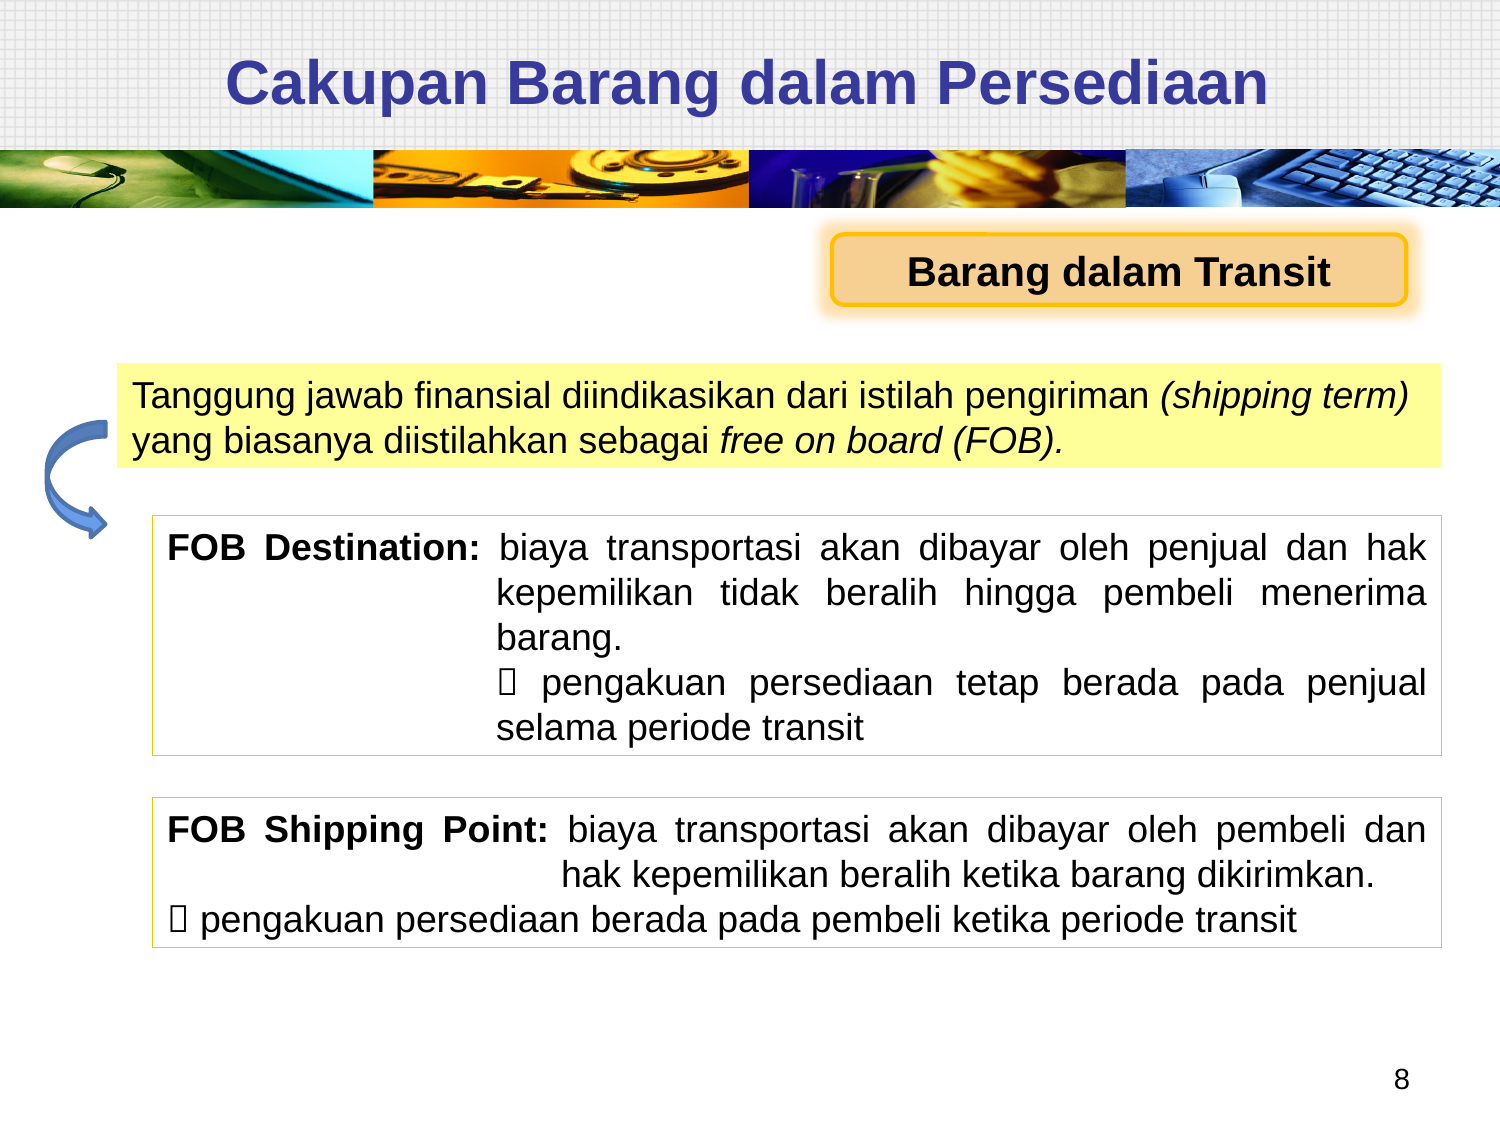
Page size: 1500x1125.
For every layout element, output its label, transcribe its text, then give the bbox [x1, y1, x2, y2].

picture [0, 0, 1500, 208]
slide_number 8 [1074, 1052, 1426, 1107]
text_box FOB Shipping Point: biaya transportasi akan dibayar oleh pembeli dan hak kepemilikan beralih ketika barang dikirimkan.  pengakuan persediaan berada pada pembeli ketika periode transit [152, 797, 1442, 948]
title Cakupan Barang dalam Persediaan [73, 32, 1424, 126]
text_box FOB Destination: biaya transportasi akan dibayar oleh penjual dan hak kepemilikan tidak beralih hingga pembeli menerima barang.  pengakuan persediaan tetap berada pada penjual selama periode transit [152, 515, 1442, 756]
text_box Barang dalam Transit [829, 232, 1409, 307]
text_box Tanggung jawab finansial diindikasikan dari istilah pengiriman (shipping term) yang biasanya diistilahkan sebagai free on board (FOB). [115, 361, 1443, 470]
text_box [44, 419, 108, 540]
